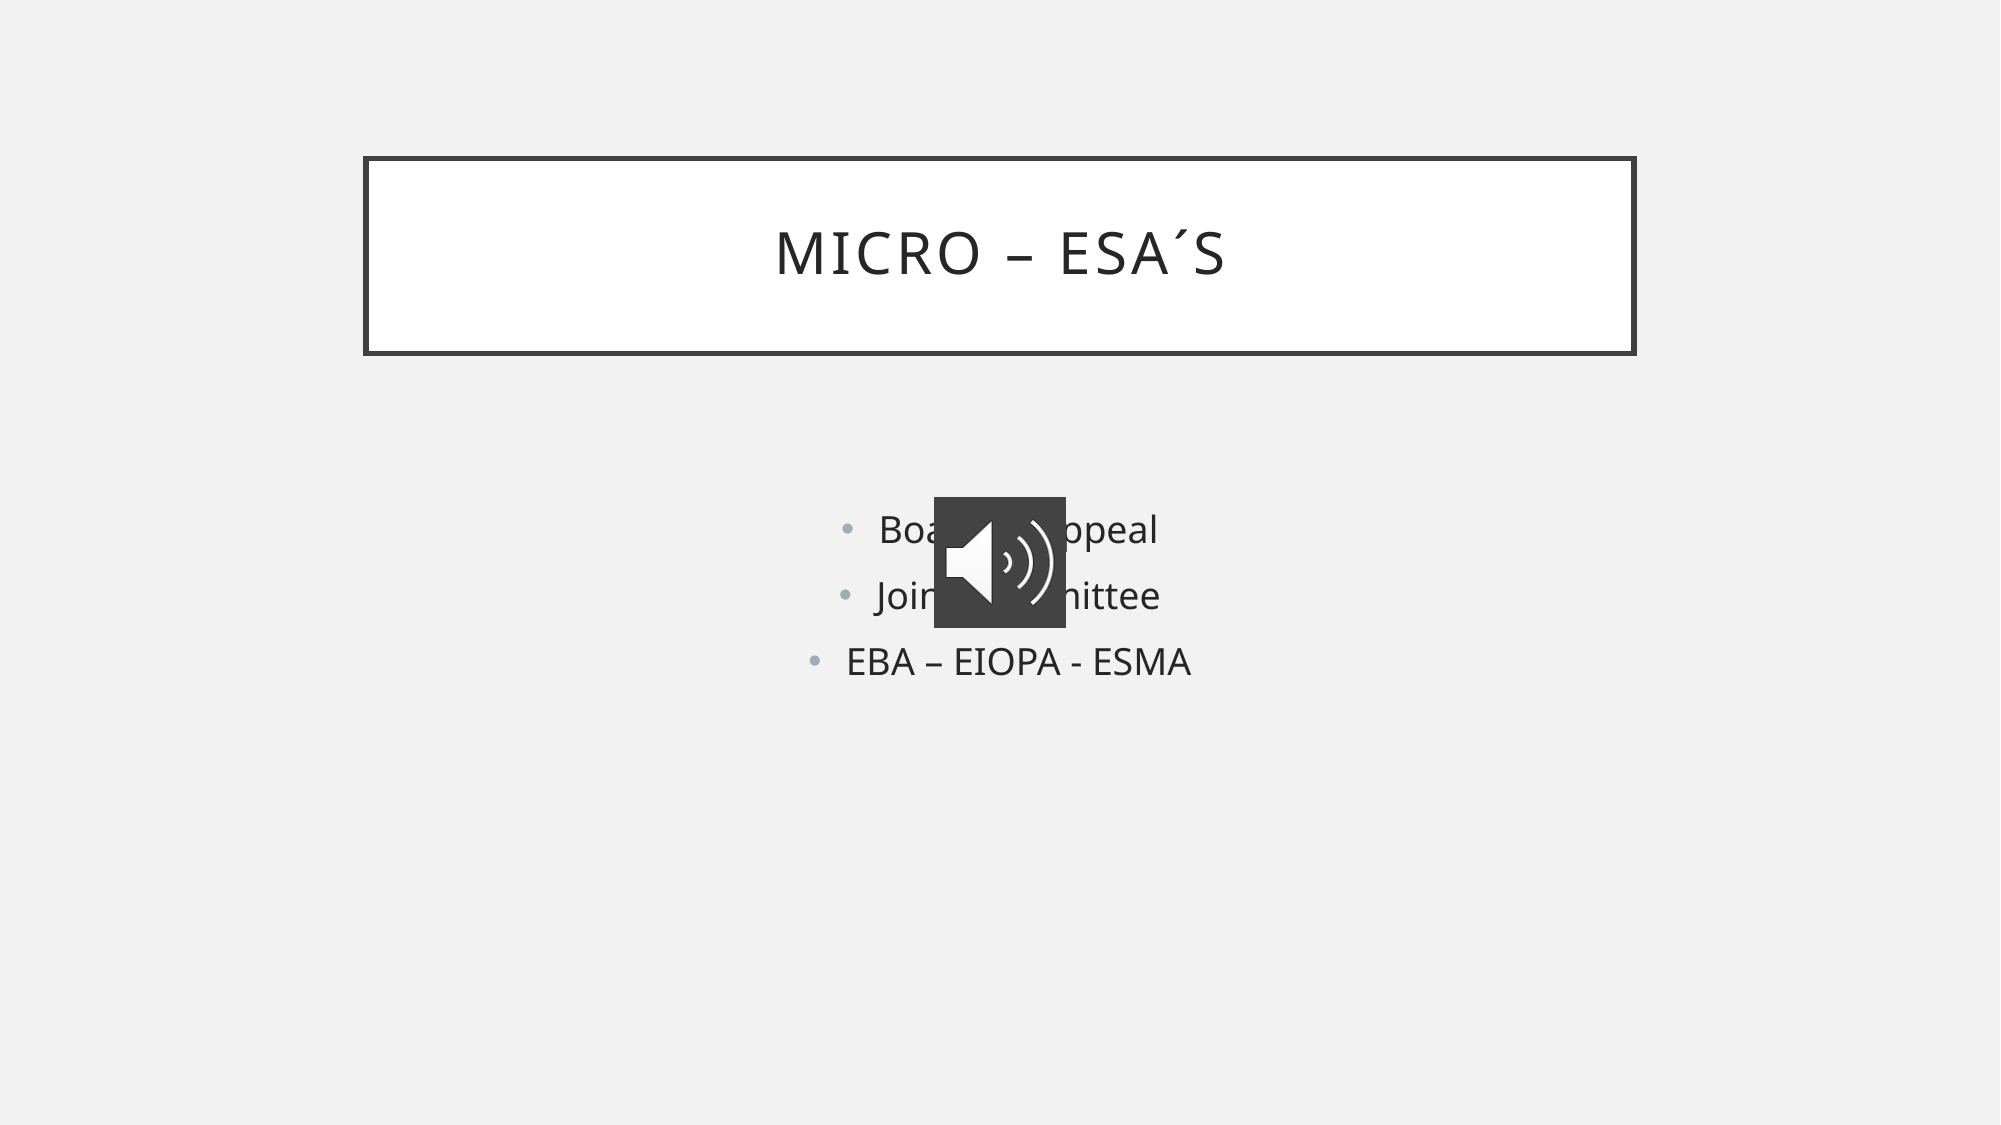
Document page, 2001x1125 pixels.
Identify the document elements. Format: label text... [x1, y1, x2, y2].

list Board of appeal Joint Committee EBA – EIOPA - ESMA [366, 432, 1634, 942]
title MIcRO – ESA´s [363, 156, 1637, 356]
picture [933, 495, 1067, 630]
